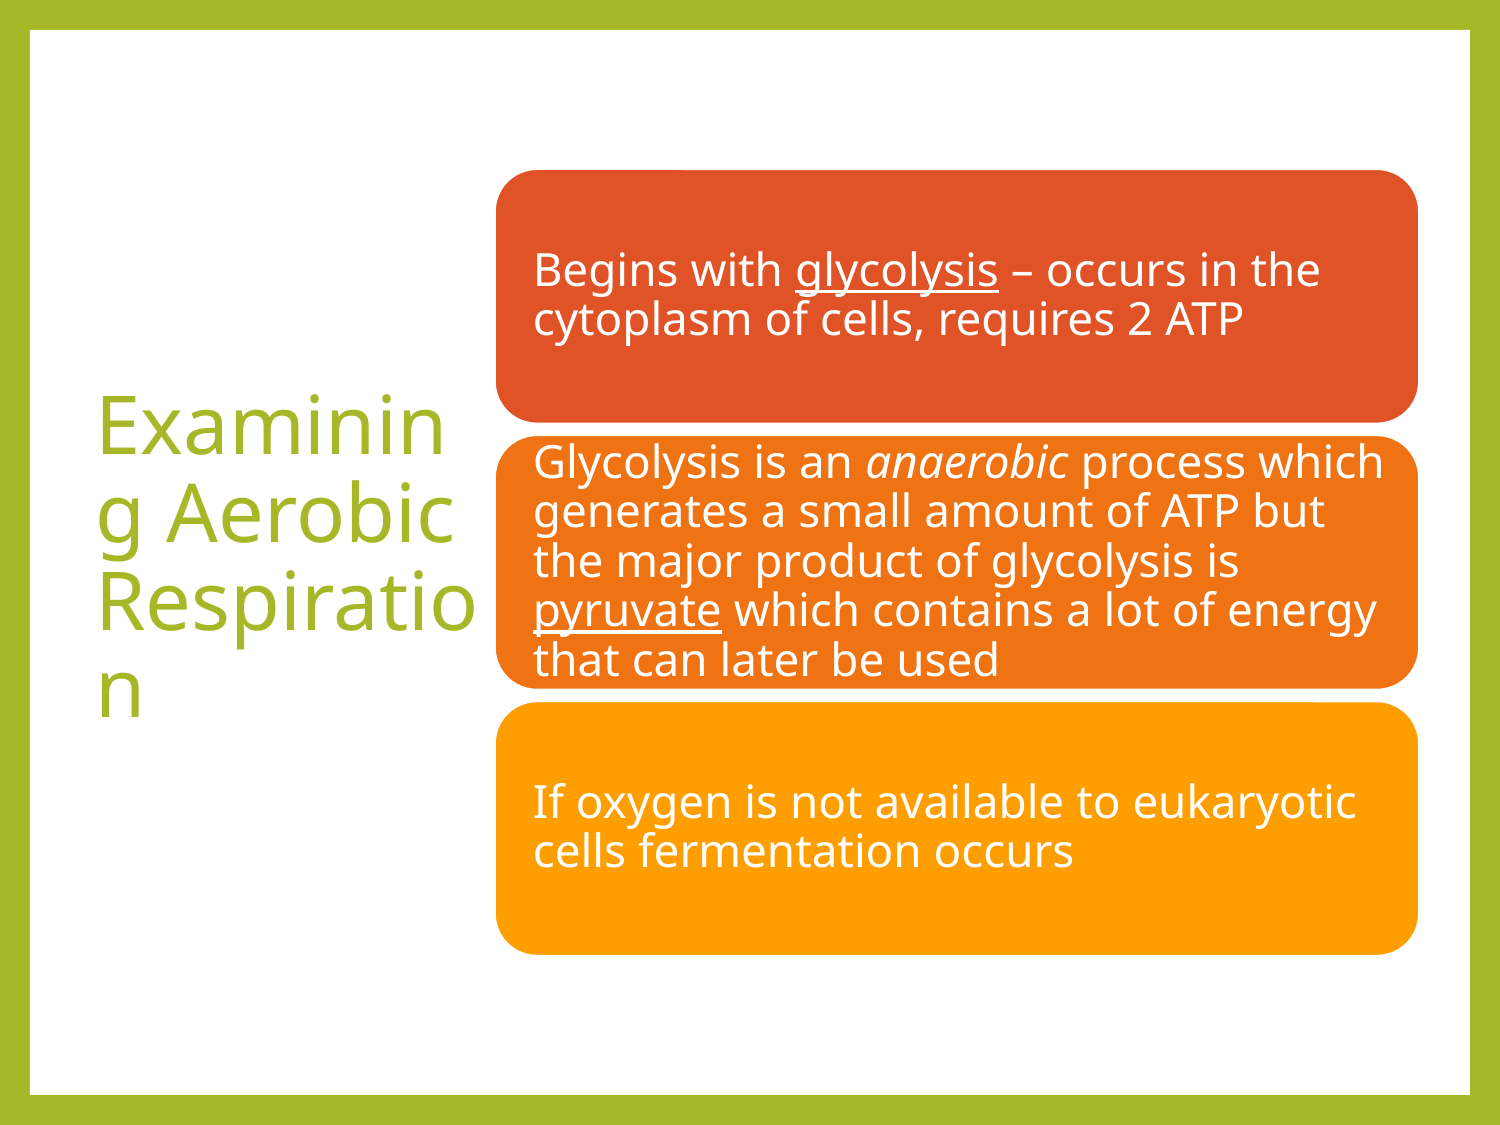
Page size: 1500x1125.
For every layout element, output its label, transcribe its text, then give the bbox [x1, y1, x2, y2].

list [493, 99, 1420, 1026]
title Examining Aerobic Respiration [80, 99, 493, 1020]
